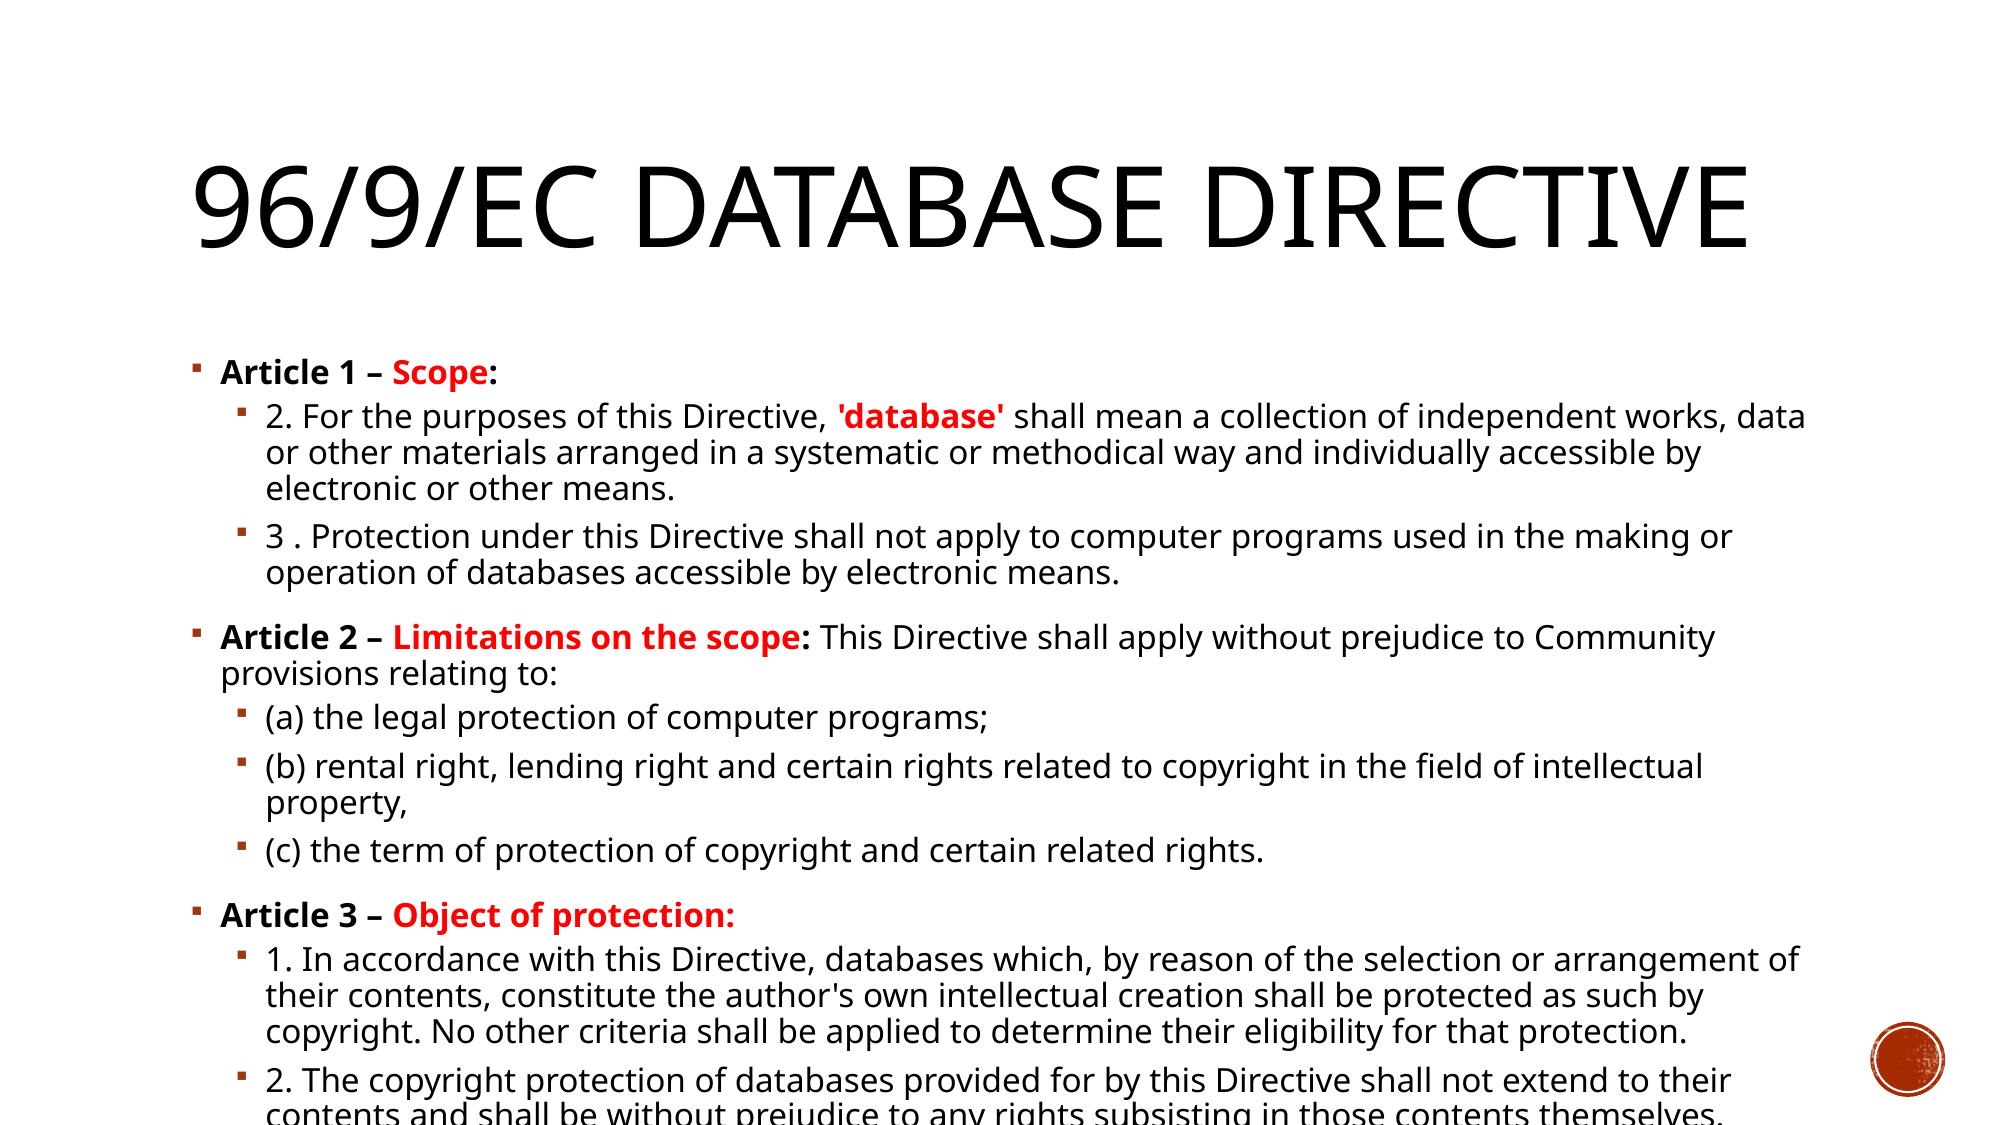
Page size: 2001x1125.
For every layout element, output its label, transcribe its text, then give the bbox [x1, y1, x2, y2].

list Article 1 – Scope: 2. For the purposes of this Directive, 'database' shall mean a collection of independent works, data or other materials arranged in a systematic or methodical way and individually accessible by electronic or other means. 3 . Protection under this Directive shall not apply to computer programs used in the making or operation of databases accessible by electronic means. Article 2 – Limitations on the scope: This Directive shall apply without prejudice to Community provisions relating to: (a) the legal protection of computer programs; (b) rental right, lending right and certain rights related to copyright in the field of intellectual property, (c) the term of protection of copyright and certain related rights. Article 3 – Object of protection: 1. In accordance with this Directive, databases which, by reason of the selection or arrangement of their contents, constitute the author's own intellectual creation shall be protected as such by copyright. No other criteria shall be applied to determine their eligibility for that protection. 2. The copyright protection of databases provided for by this Directive shall not extend to their contents and shall be without prejudice to any rights subsisting in those contents themselves. [175, 348, 1826, 1095]
title 96/9/EC Database directive [175, 79, 1826, 344]
